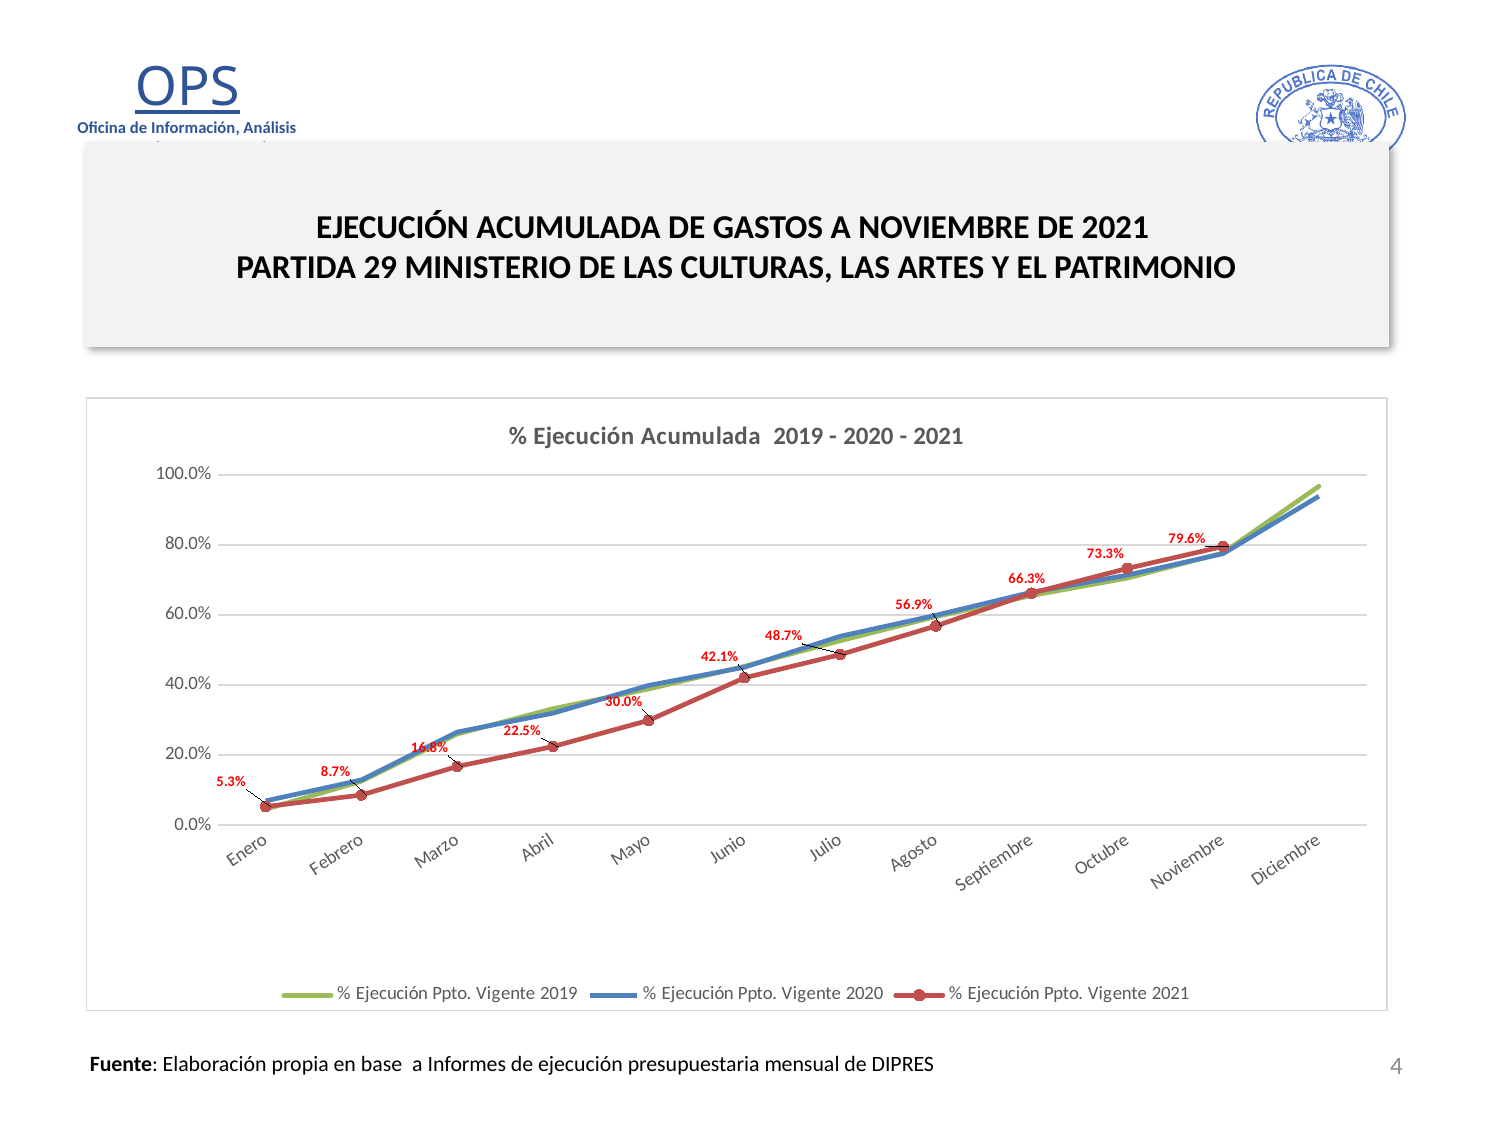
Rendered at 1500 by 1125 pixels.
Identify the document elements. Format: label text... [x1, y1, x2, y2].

picture [1240, 58, 1420, 175]
slide_number 4 [1067, 1035, 1418, 1095]
chart [85, 396, 1389, 1012]
title EJECUCIÓN ACUMULADA DE GASTOS A NOVIEMBRE DE 2021 PARTIDA 29 MINISTERIO DE LAS CULTURAS, LAS ARTES Y EL PATRIMONIO [85, 142, 1388, 347]
